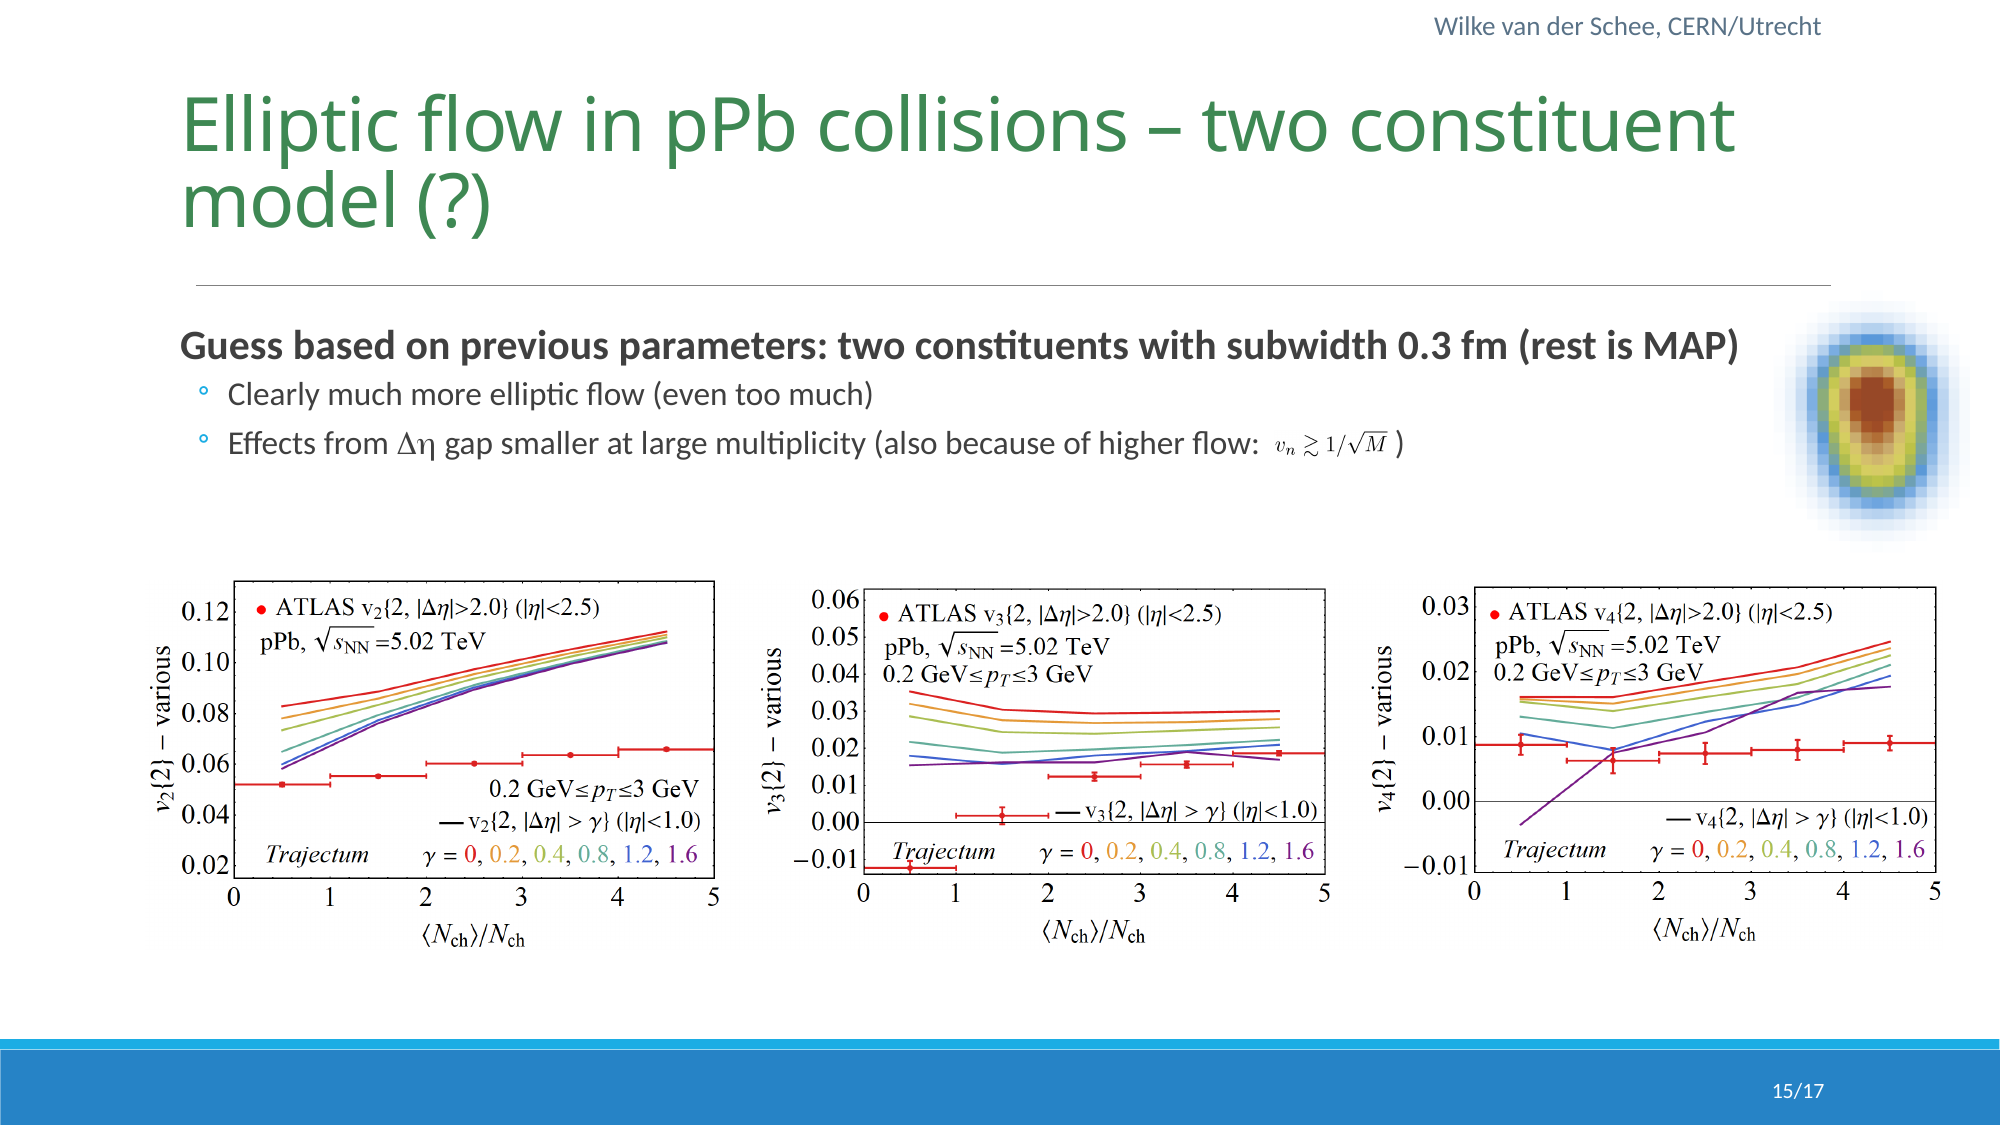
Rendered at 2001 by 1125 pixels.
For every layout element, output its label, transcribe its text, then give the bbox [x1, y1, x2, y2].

picture [1274, 430, 1390, 458]
title Elliptic flow in pPb collisions – two constituent model (?) [164, 38, 1923, 251]
picture [144, 579, 1943, 951]
text_box Wilke van der Schee, CERN/Utrecht [1419, 0, 1837, 49]
slide_number 15/17 [1800, 1059, 1840, 1120]
text_box Guess based on previous parameters: two constituents with subwidth 0.3 fm (rest is MAP) Clearly much more elliptic flow (even too much) Effects from Dh gap smaller at large multiplicity (also because of higher flow: ) [164, 961, 1800, 1125]
picture [1755, 278, 1987, 558]
text_box Guess based on previous parameters: two constituents with subwidth 0.3 fm (rest is MAP) Clearly much more elliptic flow (even too much) Effects from Dh gap smaller at large multiplicity (also because of higher flow: ) [164, 316, 1800, 577]
